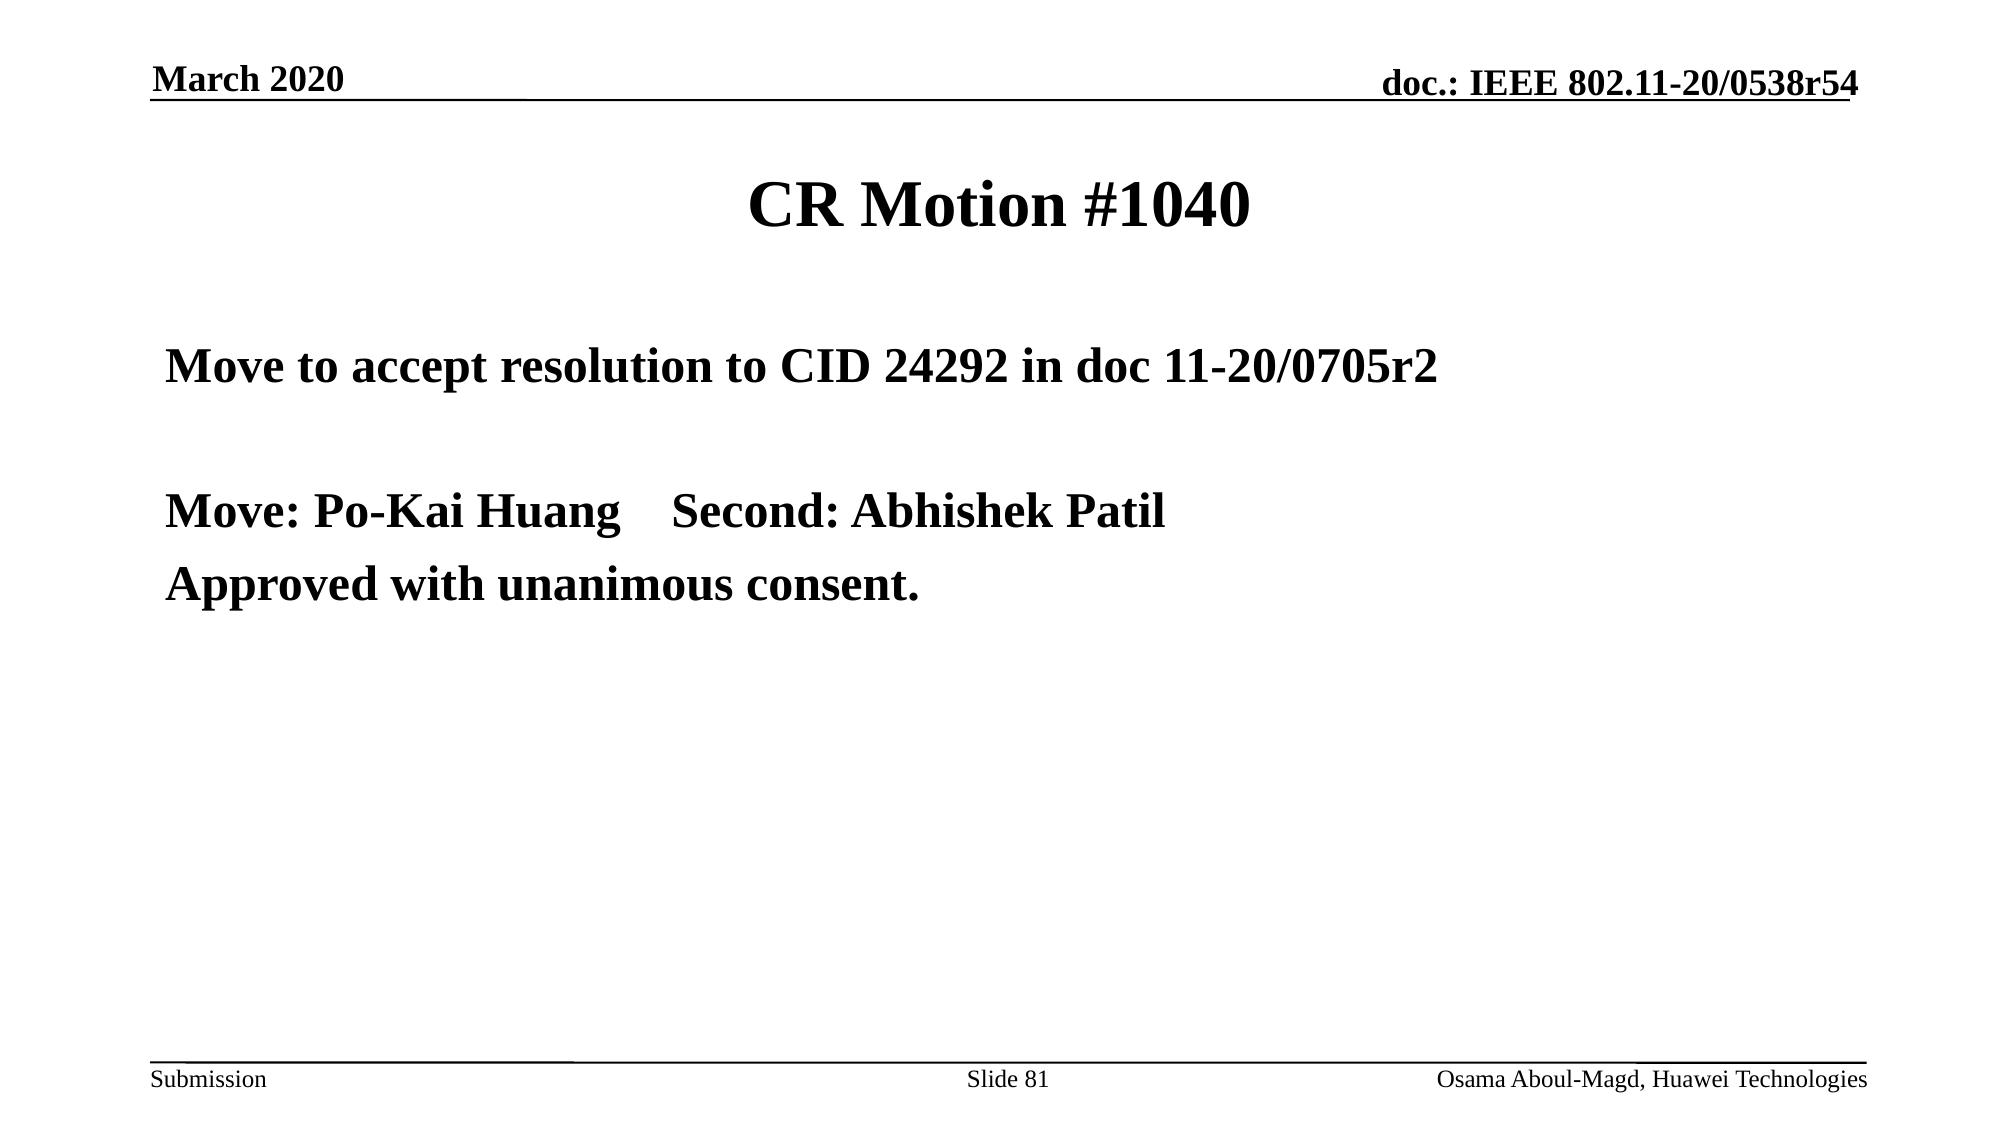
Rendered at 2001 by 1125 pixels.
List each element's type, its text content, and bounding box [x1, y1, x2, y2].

footer Osama Aboul-Magd, Huawei Technologies [1171, 1061, 1869, 1093]
list Move to accept resolution to CID 24292 in doc 11-20/0705r2 Move: Po-Kai Huang Second: Abhishek Patil Approved with unanimous consent. [149, 324, 1850, 1000]
slide_number Slide 81 [950, 1061, 1067, 1123]
title CR Motion #1040 [149, 112, 1850, 288]
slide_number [152, 54, 563, 100]
